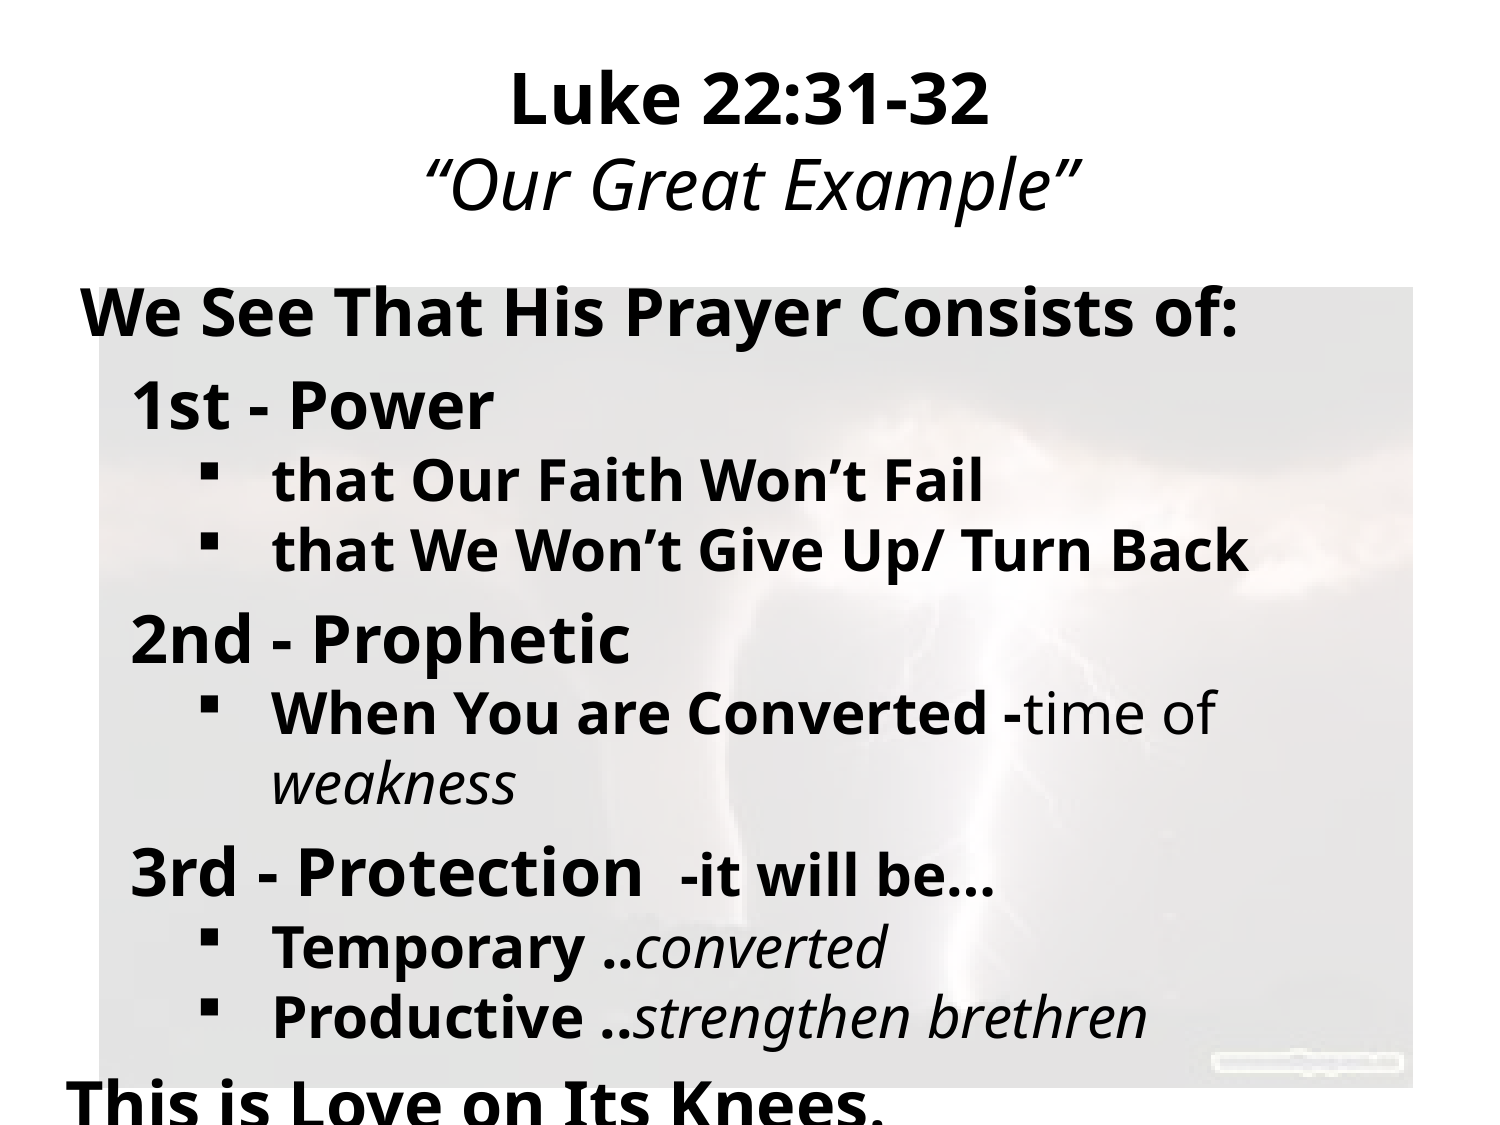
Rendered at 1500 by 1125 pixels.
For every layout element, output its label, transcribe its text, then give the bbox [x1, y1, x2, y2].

list We See That His Prayer Consists of: 1st - Power that Our Faith Won’t Fail that We Won’t Give Up/ Turn Back 2nd - Prophetic When You are Converted -time of weakness 3rd - Protection -it will be… Temporary ..converted Productive ..strengthen brethren This is Love on Its Knees. [50, 262, 1450, 1100]
picture [99, 287, 1413, 1088]
title Luke 22:31-32 “Our Great Example” [75, 45, 1425, 233]
